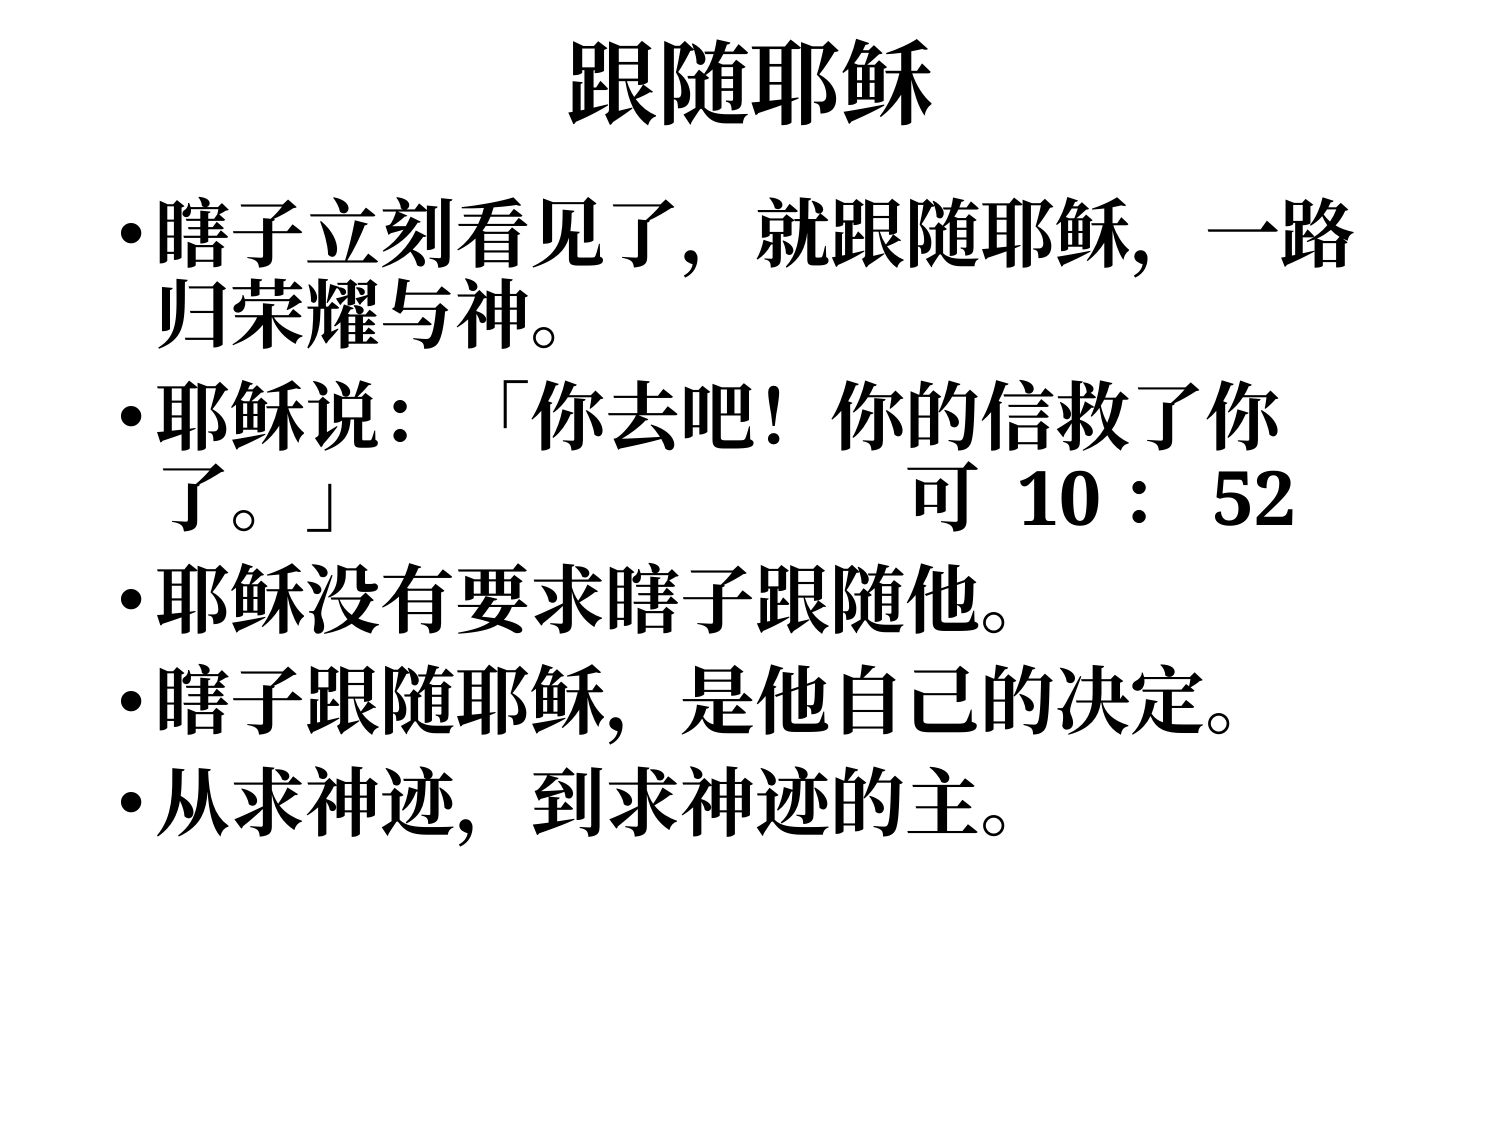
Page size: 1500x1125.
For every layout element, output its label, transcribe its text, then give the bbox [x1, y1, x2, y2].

title 跟随耶稣 [103, 12, 1397, 164]
list 瞎子立刻看见了，就跟随耶稣，一路归荣耀与神。 耶稣说：「你去吧！你的信救了你了。」 可 10：52 耶稣没有要求瞎子跟随他。 瞎子跟随耶稣，是他自己的决定。 从求神迹，到求神迹的主。 [103, 189, 1397, 1014]
